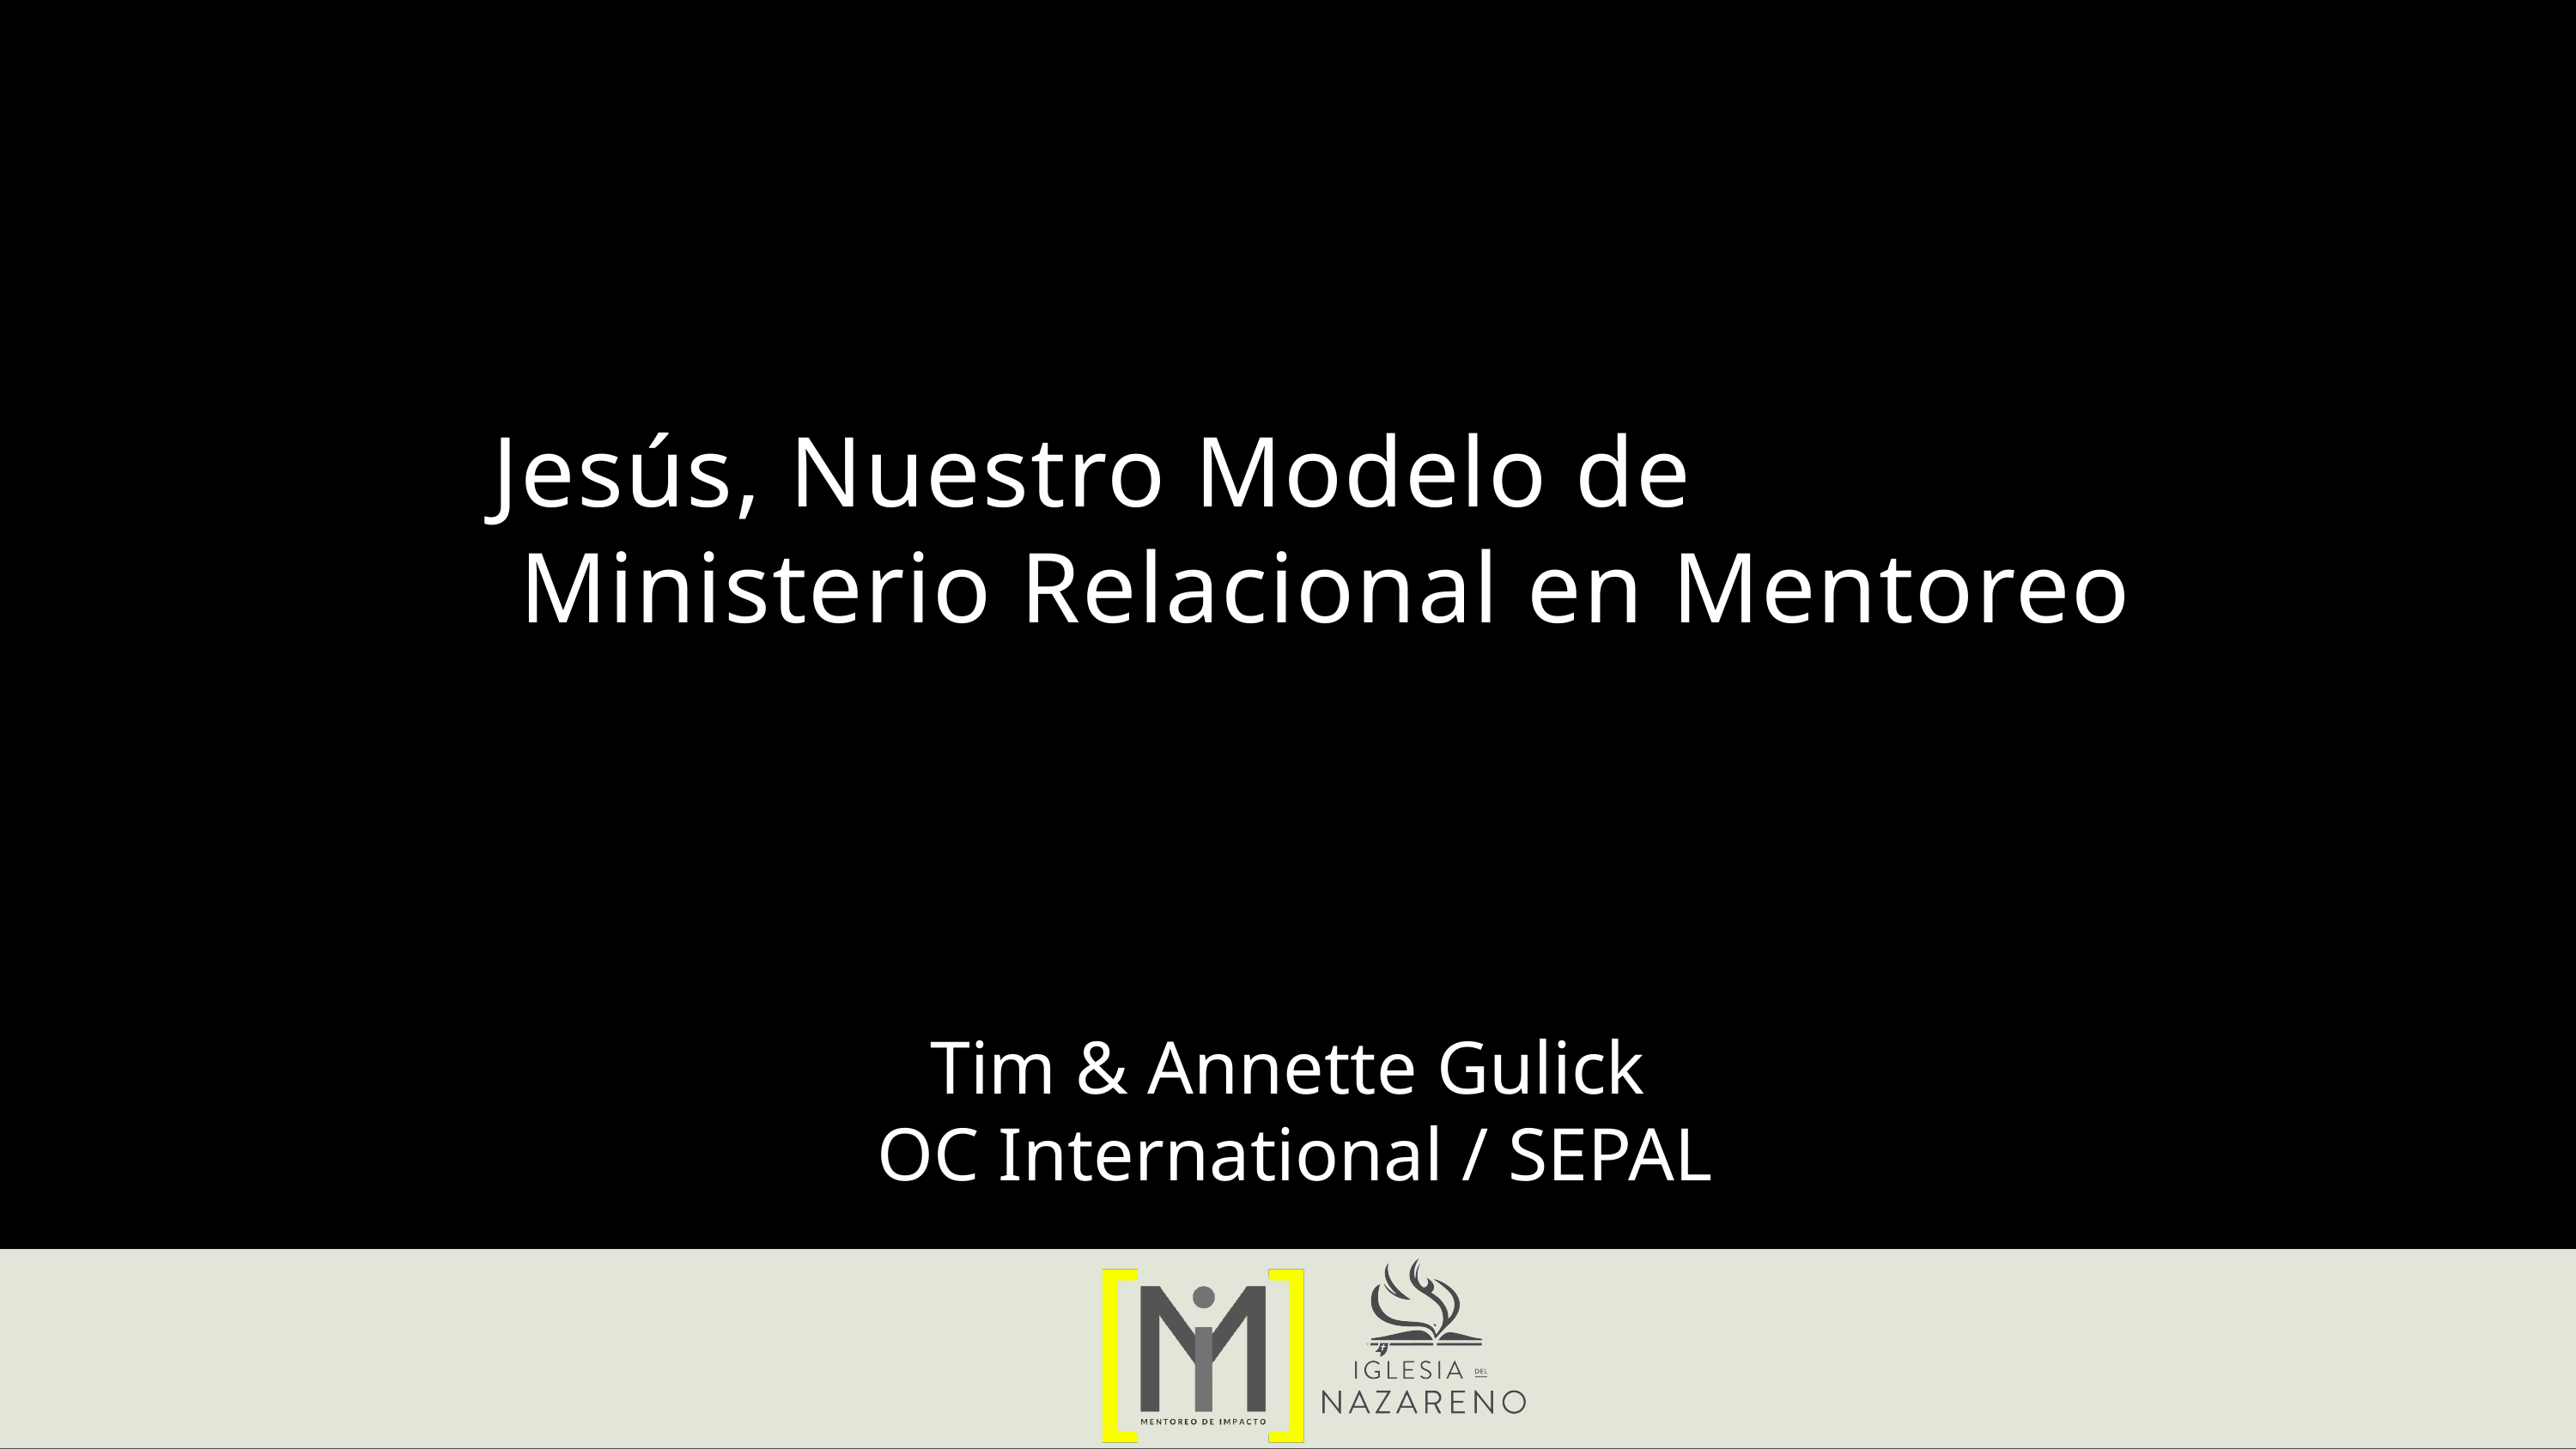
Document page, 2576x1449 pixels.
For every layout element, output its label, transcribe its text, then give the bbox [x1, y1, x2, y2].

text_box [0, 1249, 1076, 1449]
text_box [1529, 1249, 2576, 1449]
text_box Jesús, Nuestro Modelo de Ministerio Relacional en Mentoreo [492, 410, 2153, 643]
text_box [1080, 1227, 1526, 1449]
text_box Tim & Annette Gulick OC International / SEPAL [808, 1021, 1768, 1196]
